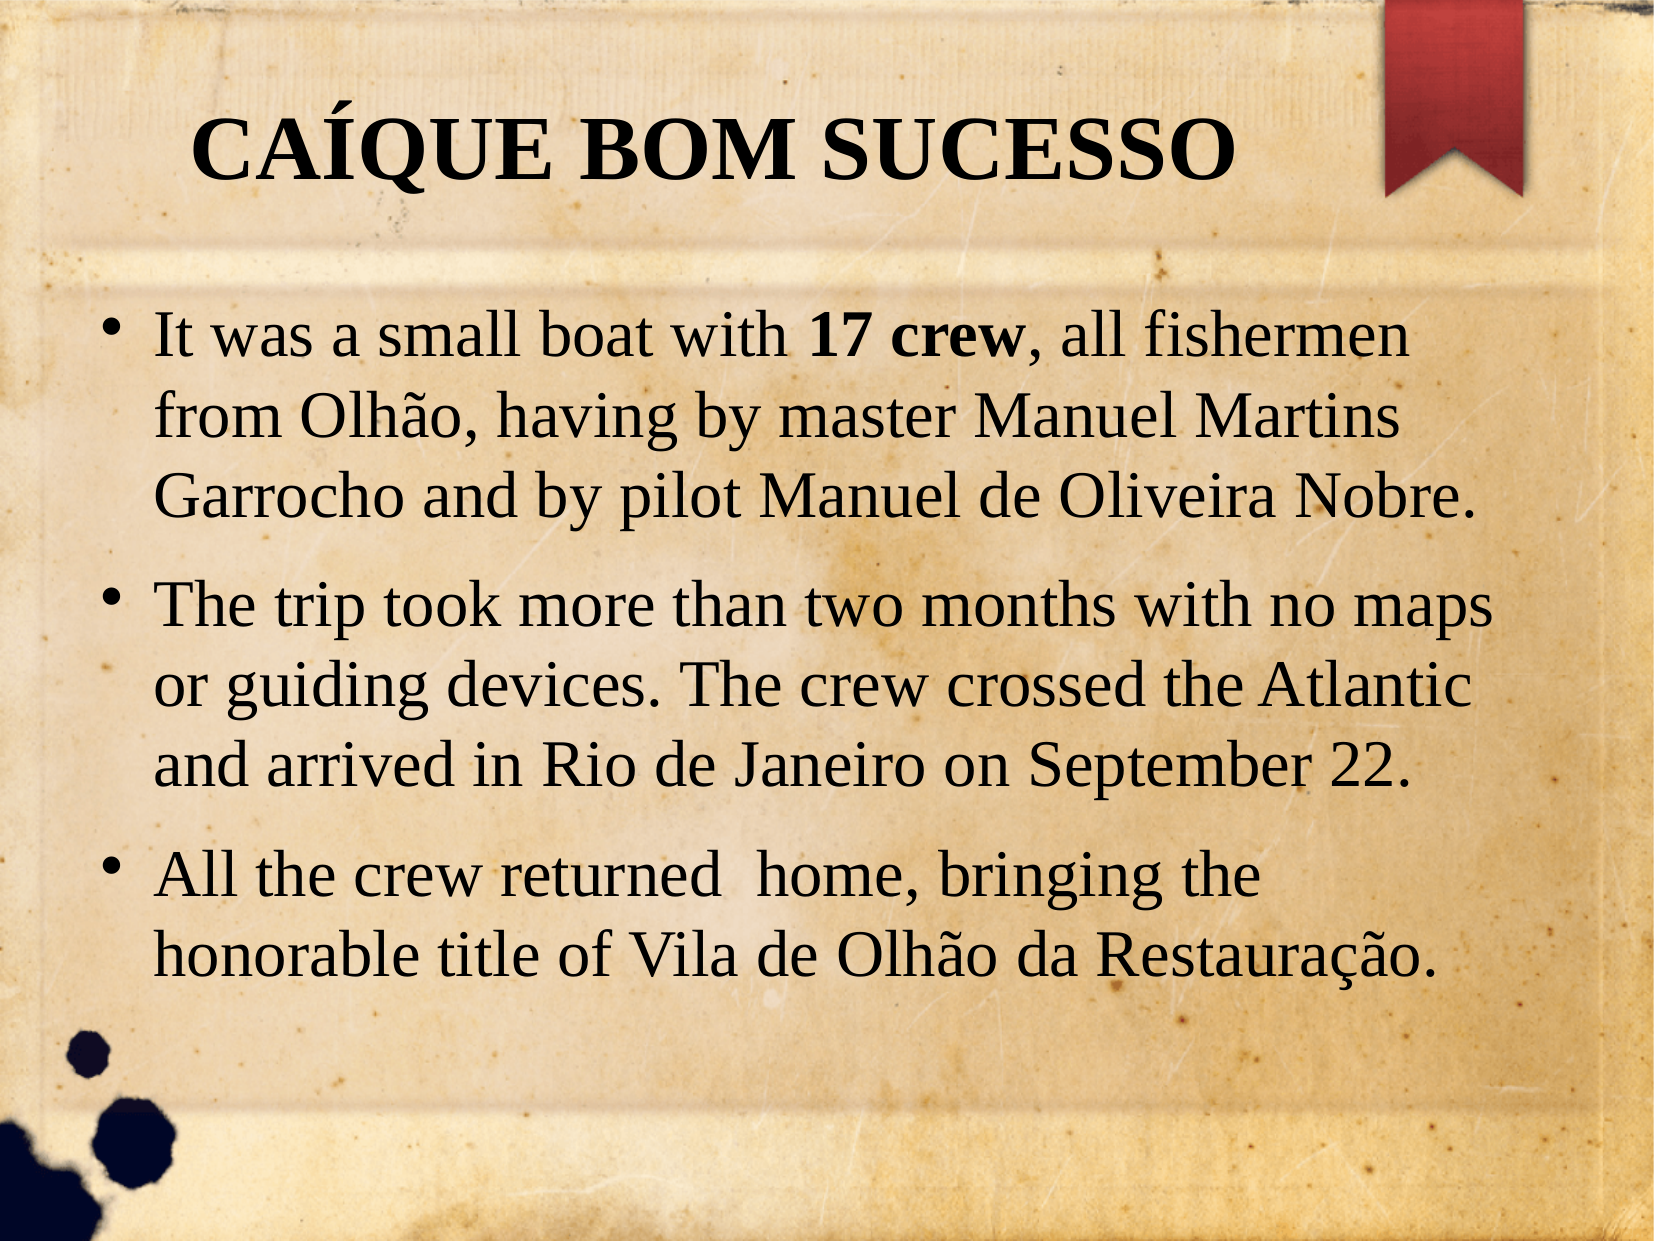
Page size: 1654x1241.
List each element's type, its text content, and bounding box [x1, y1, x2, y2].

picture [0, 0, 1654, 1241]
text_box CAÍQUE BOM SUCESSO [82, 49, 1347, 237]
text_box It was a small boat with 17 crew, all fishermen from Olhão, having by master Manuel Martins Garrocho and by pilot Manuel de Oliveira Nobre. The trip took more than two months with no maps or guiding devices. The crew crossed the Atlantic and arrived in Rio de Janeiro on September 22. All the crew returned home, bringing the honorable title of Vila de Olhão da Restauração. [82, 290, 1538, 1010]
